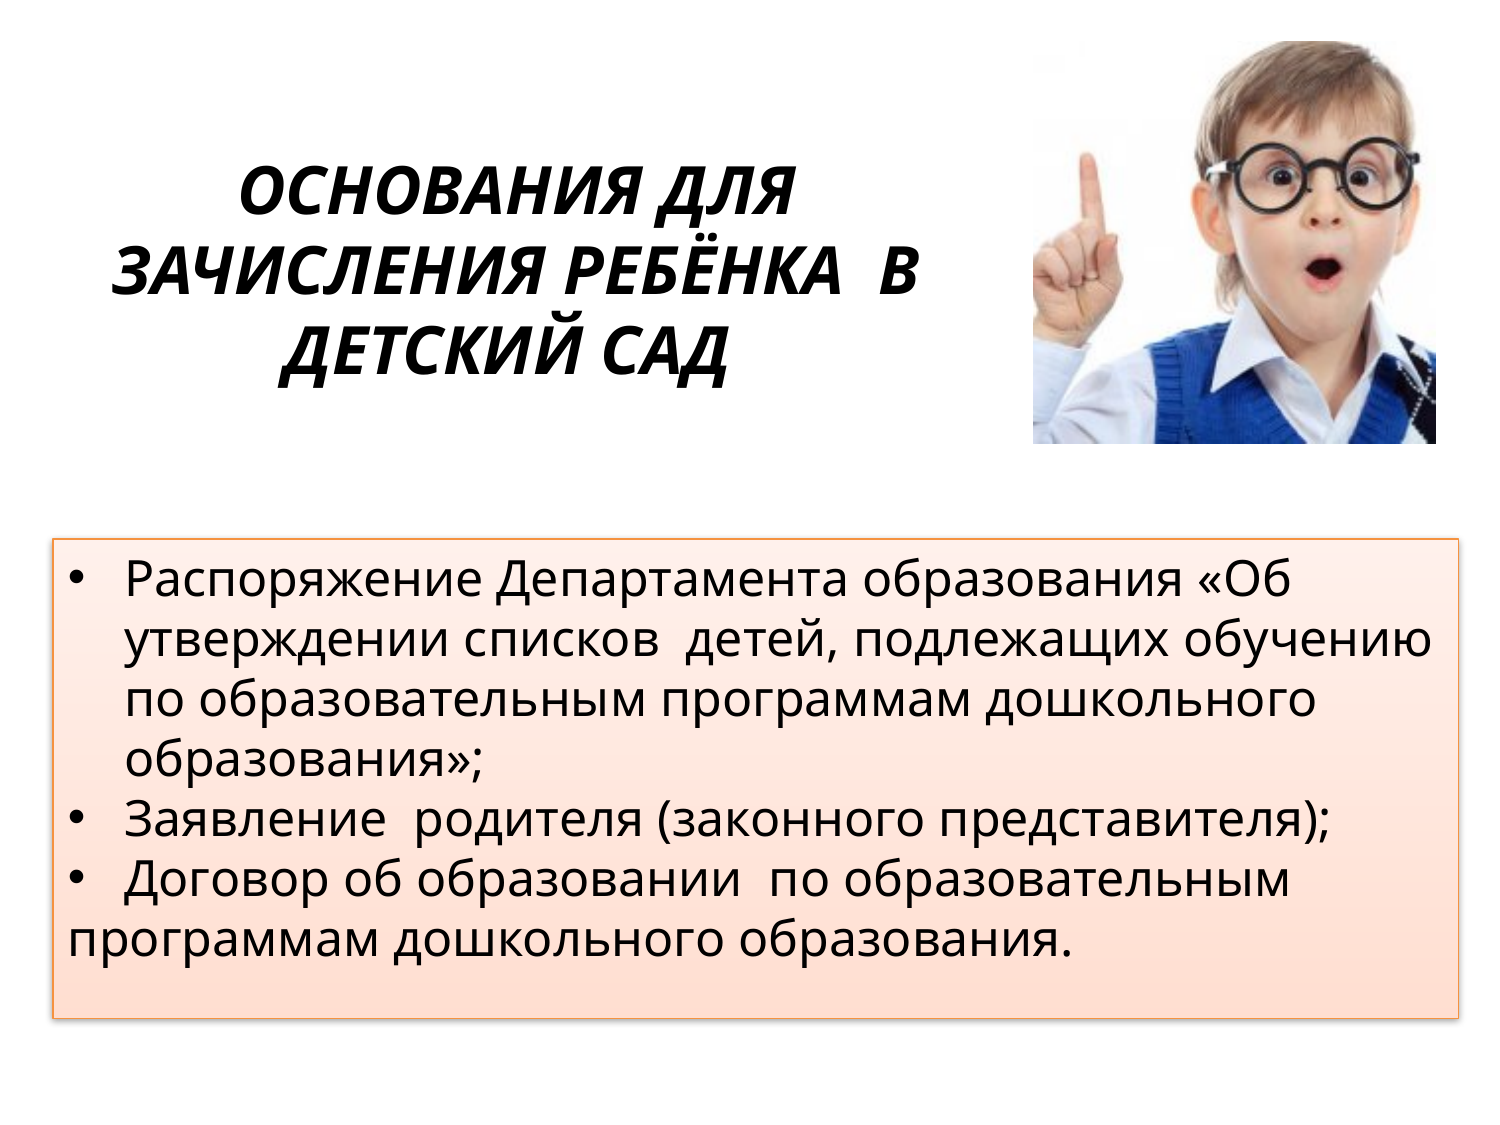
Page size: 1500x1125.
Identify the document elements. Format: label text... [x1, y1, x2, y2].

text_box Распоряжение Департамента образования «Об утверждении списков детей, подлежащих обучению по образовательным программам дошкольного образования»; Заявление родителя (законного представителя); Договор об образовании по образовательным программам дошкольного образования. [52, 538, 1459, 1019]
text_box ОСНОВАНИЯ ДЛЯ ЗАЧИСЛЕНИЯ РЕБЁНКА В ДЕТСКИЙ САД [61, 140, 972, 441]
picture [1033, 41, 1436, 444]
